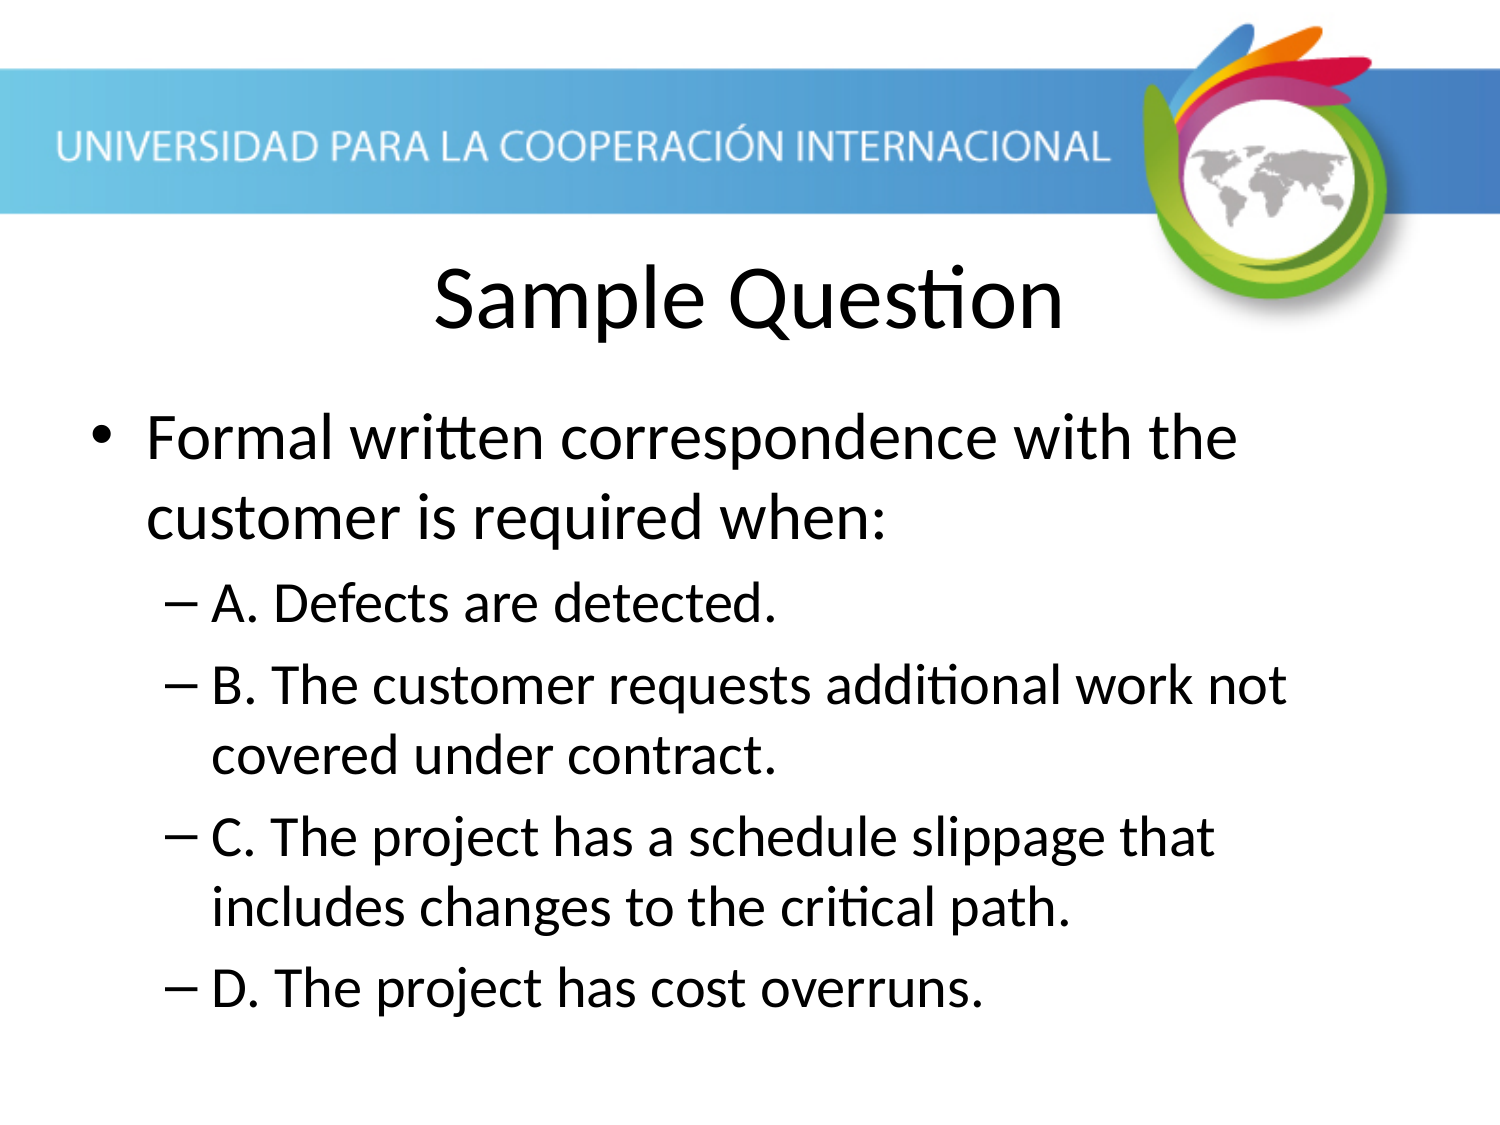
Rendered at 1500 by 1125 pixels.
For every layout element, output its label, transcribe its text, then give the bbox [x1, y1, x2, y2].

list Formal written correspondence with the customer is required when: A. Defects are detected. B. The customer requests additional work not covered under contract. C. The project has a schedule slippage that includes changes to the critical path. D. The project has cost overruns. [74, 385, 1426, 1006]
picture [0, 0, 1500, 1125]
title Sample Question [74, 197, 1426, 385]
